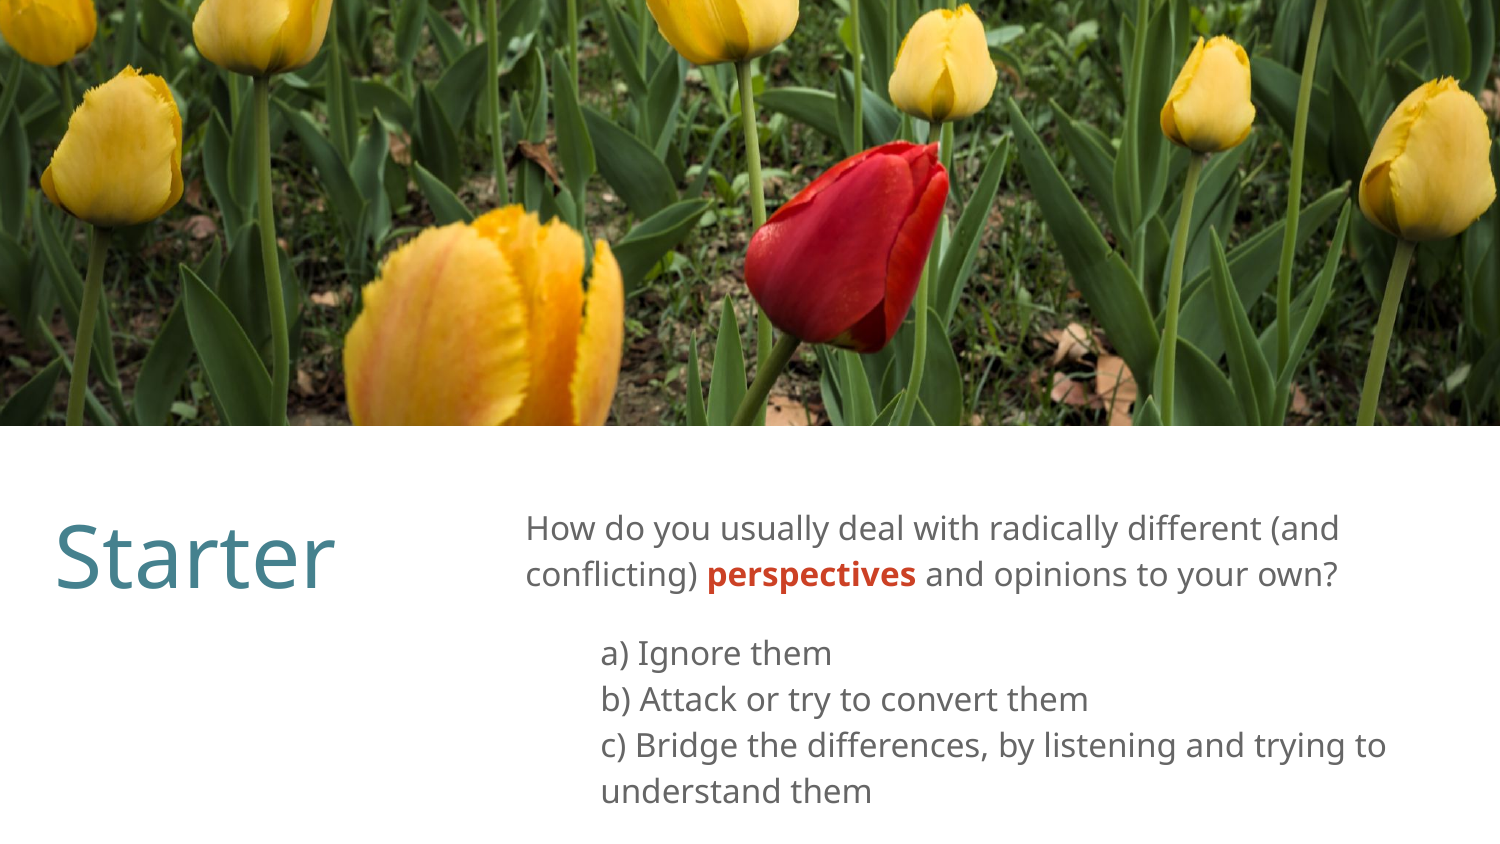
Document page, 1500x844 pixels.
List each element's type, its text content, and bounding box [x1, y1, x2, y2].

title Starter [39, 486, 481, 751]
list How do you usually deal with radically different (and conflicting) perspectives and opinions to your own? a) Ignore them b) Attack or try to convert them c) Bridge the differences, by listening and trying to understand them [510, 486, 1469, 797]
picture [0, 0, 1500, 427]
